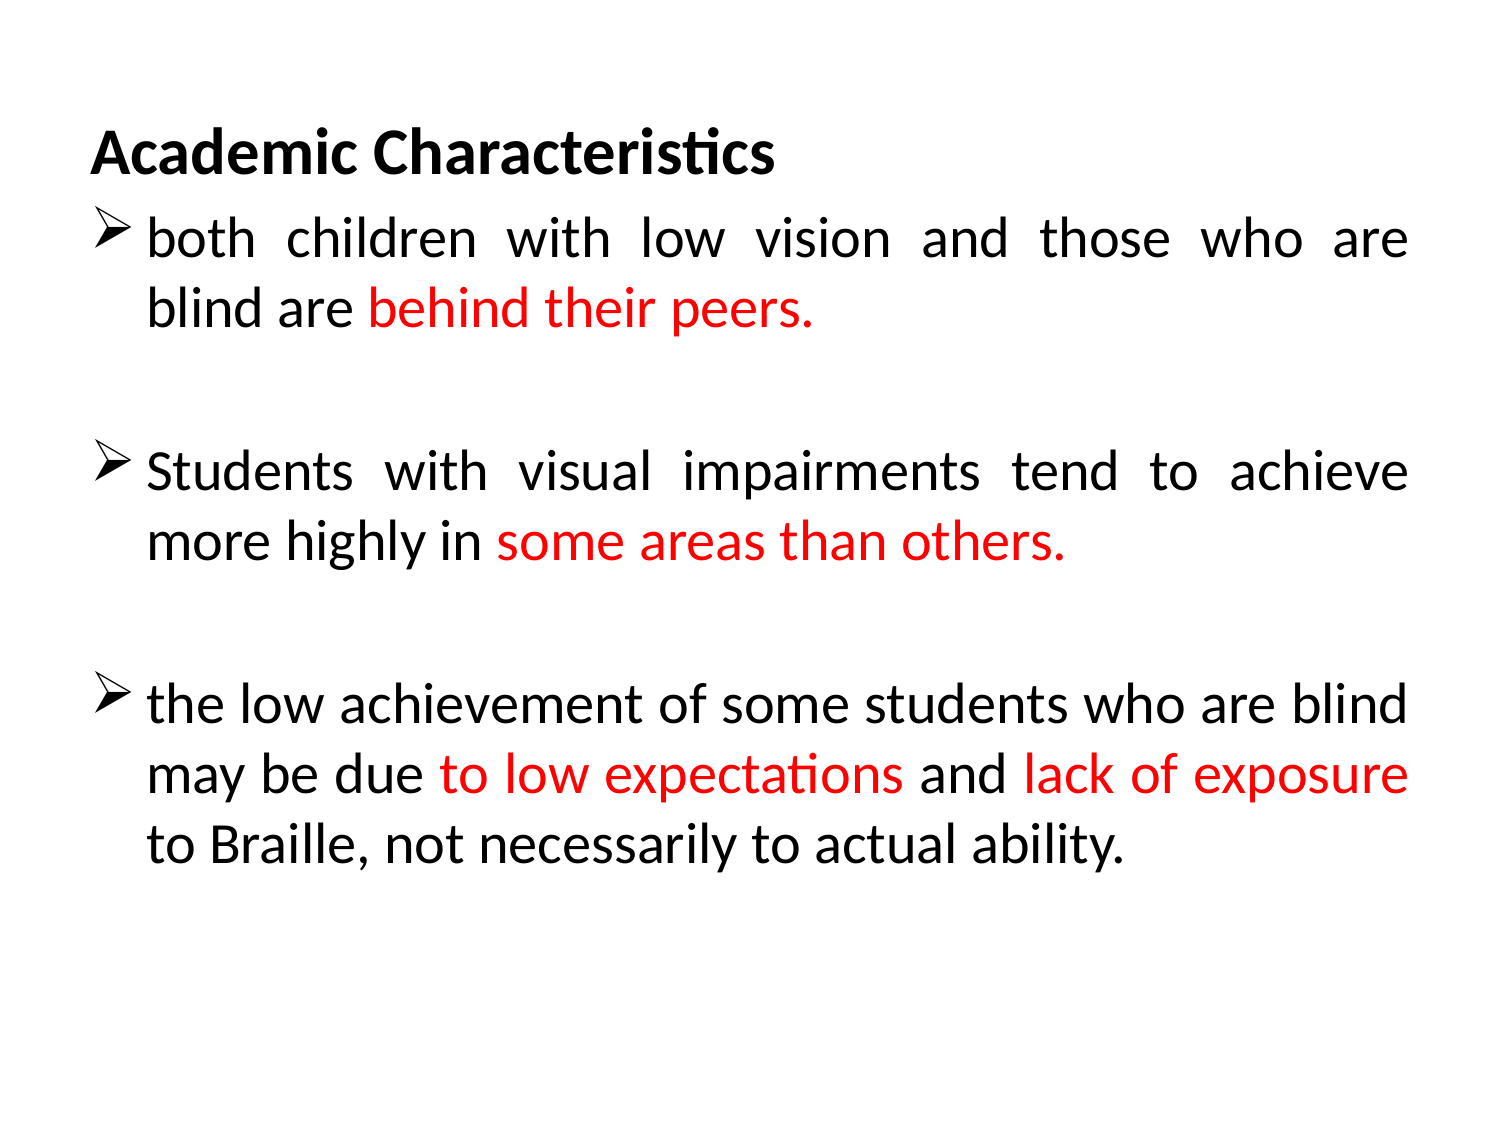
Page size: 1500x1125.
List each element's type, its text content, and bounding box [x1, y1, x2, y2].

list Academic Characteristics both children with low vision and those who are blind are behind their peers. Students with visual impairments tend to achieve more highly in some areas than others. the low achievement of some students who are blind may be due to low expectations and lack of exposure to Braille, not necessarily to actual ability. [75, 99, 1425, 1038]
